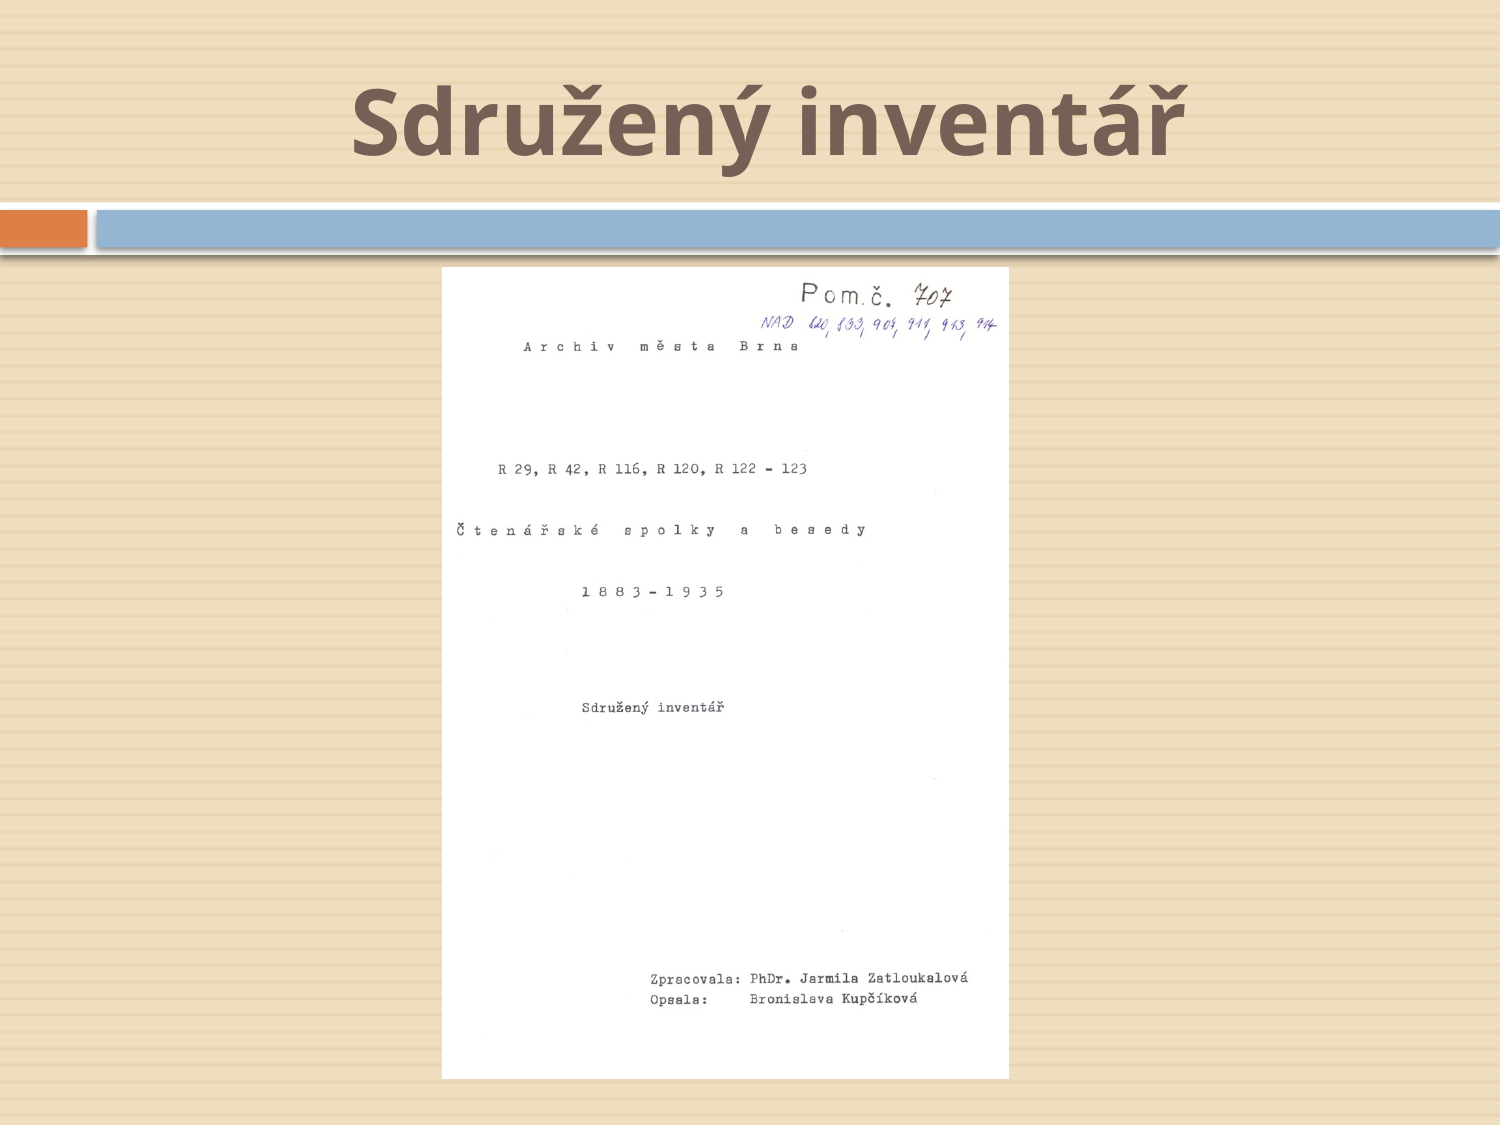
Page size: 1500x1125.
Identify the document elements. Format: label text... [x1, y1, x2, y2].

title Sdružený inventář [100, 37, 1438, 200]
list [442, 266, 1010, 1079]
